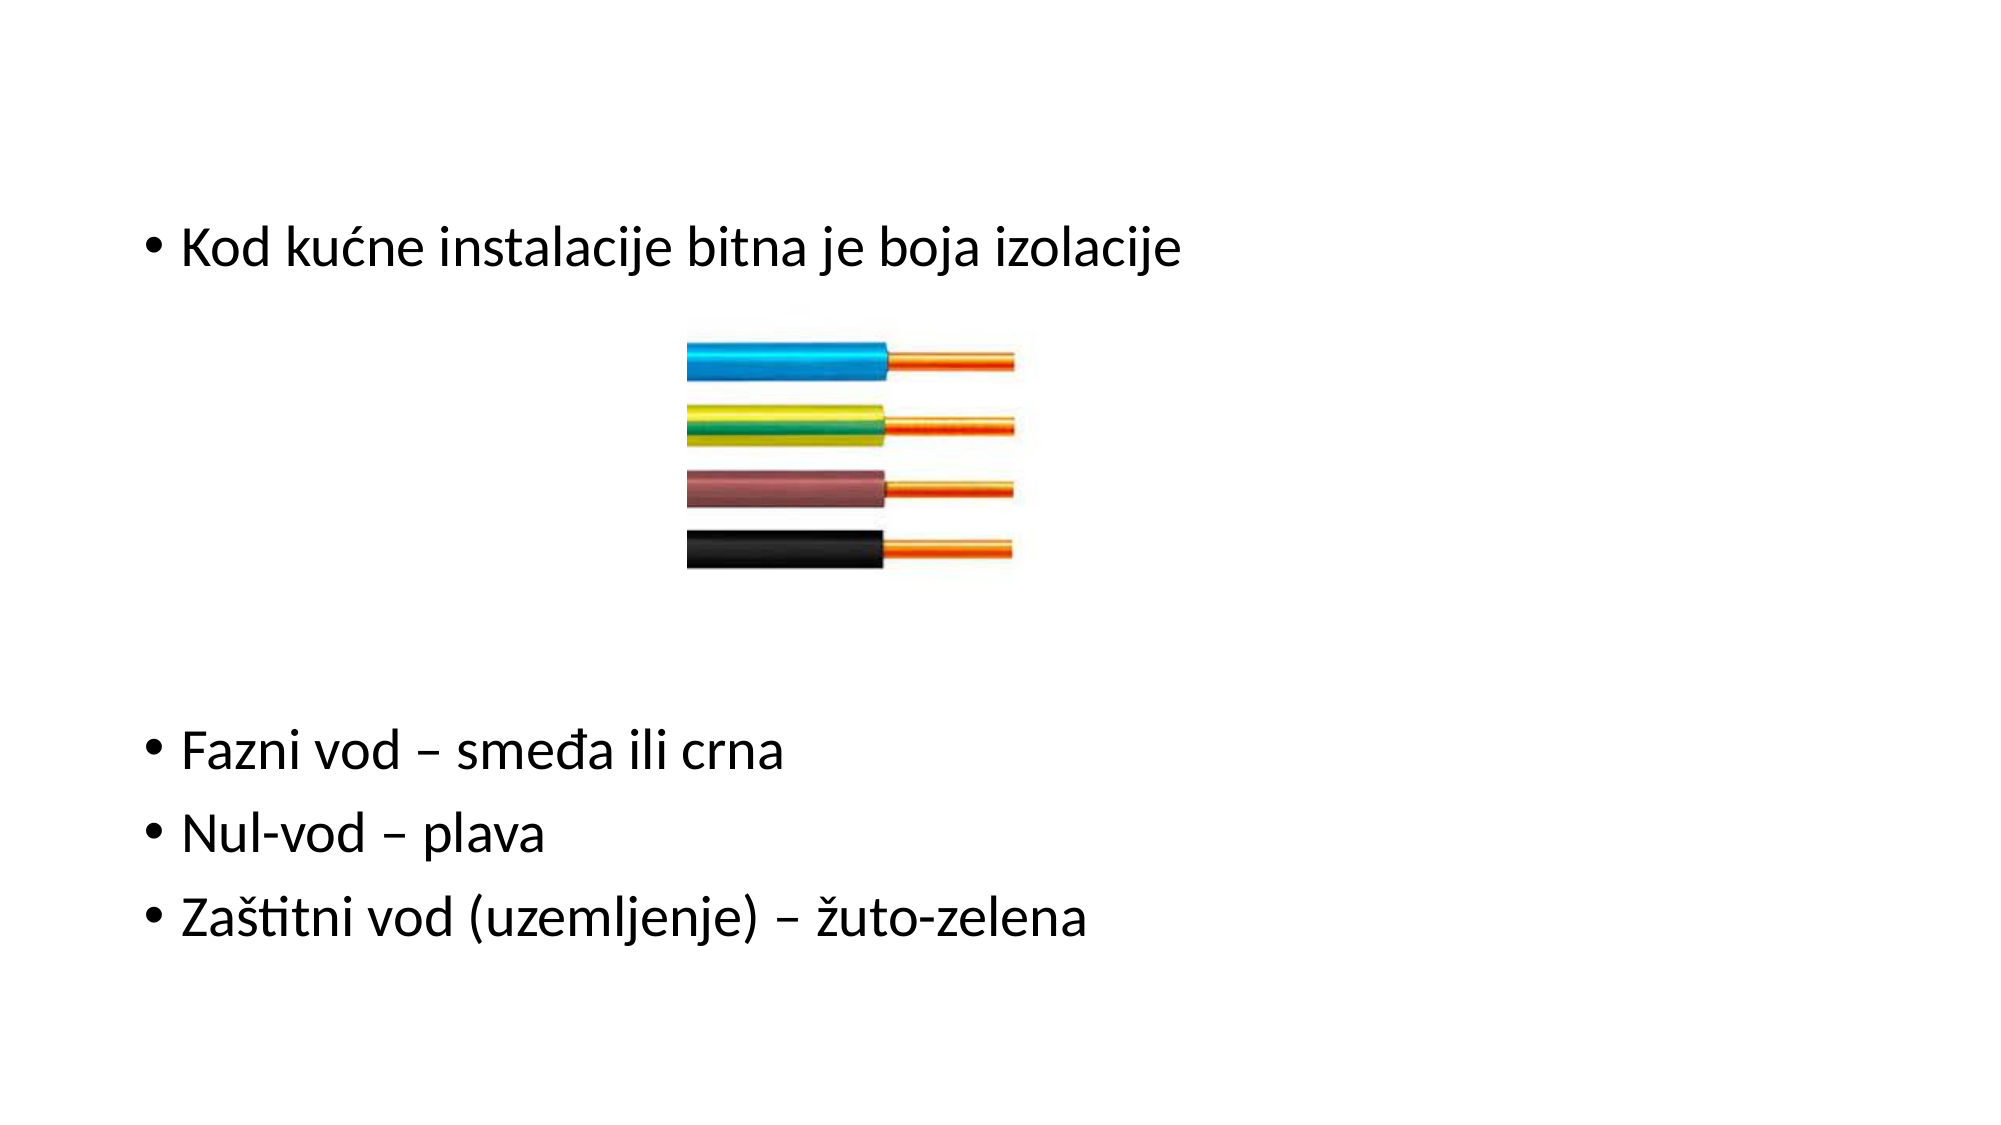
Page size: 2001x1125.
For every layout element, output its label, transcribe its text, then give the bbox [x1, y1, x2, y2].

picture [687, 365, 710, 370]
picture [687, 282, 1039, 634]
list Kod kućne instalacije bitna je boja izolacije Fazni vod – smeđa ili crna Nul-vod – plava Zaštitni vod (uzemljenje) – žuto-zelena [128, 208, 1854, 1015]
